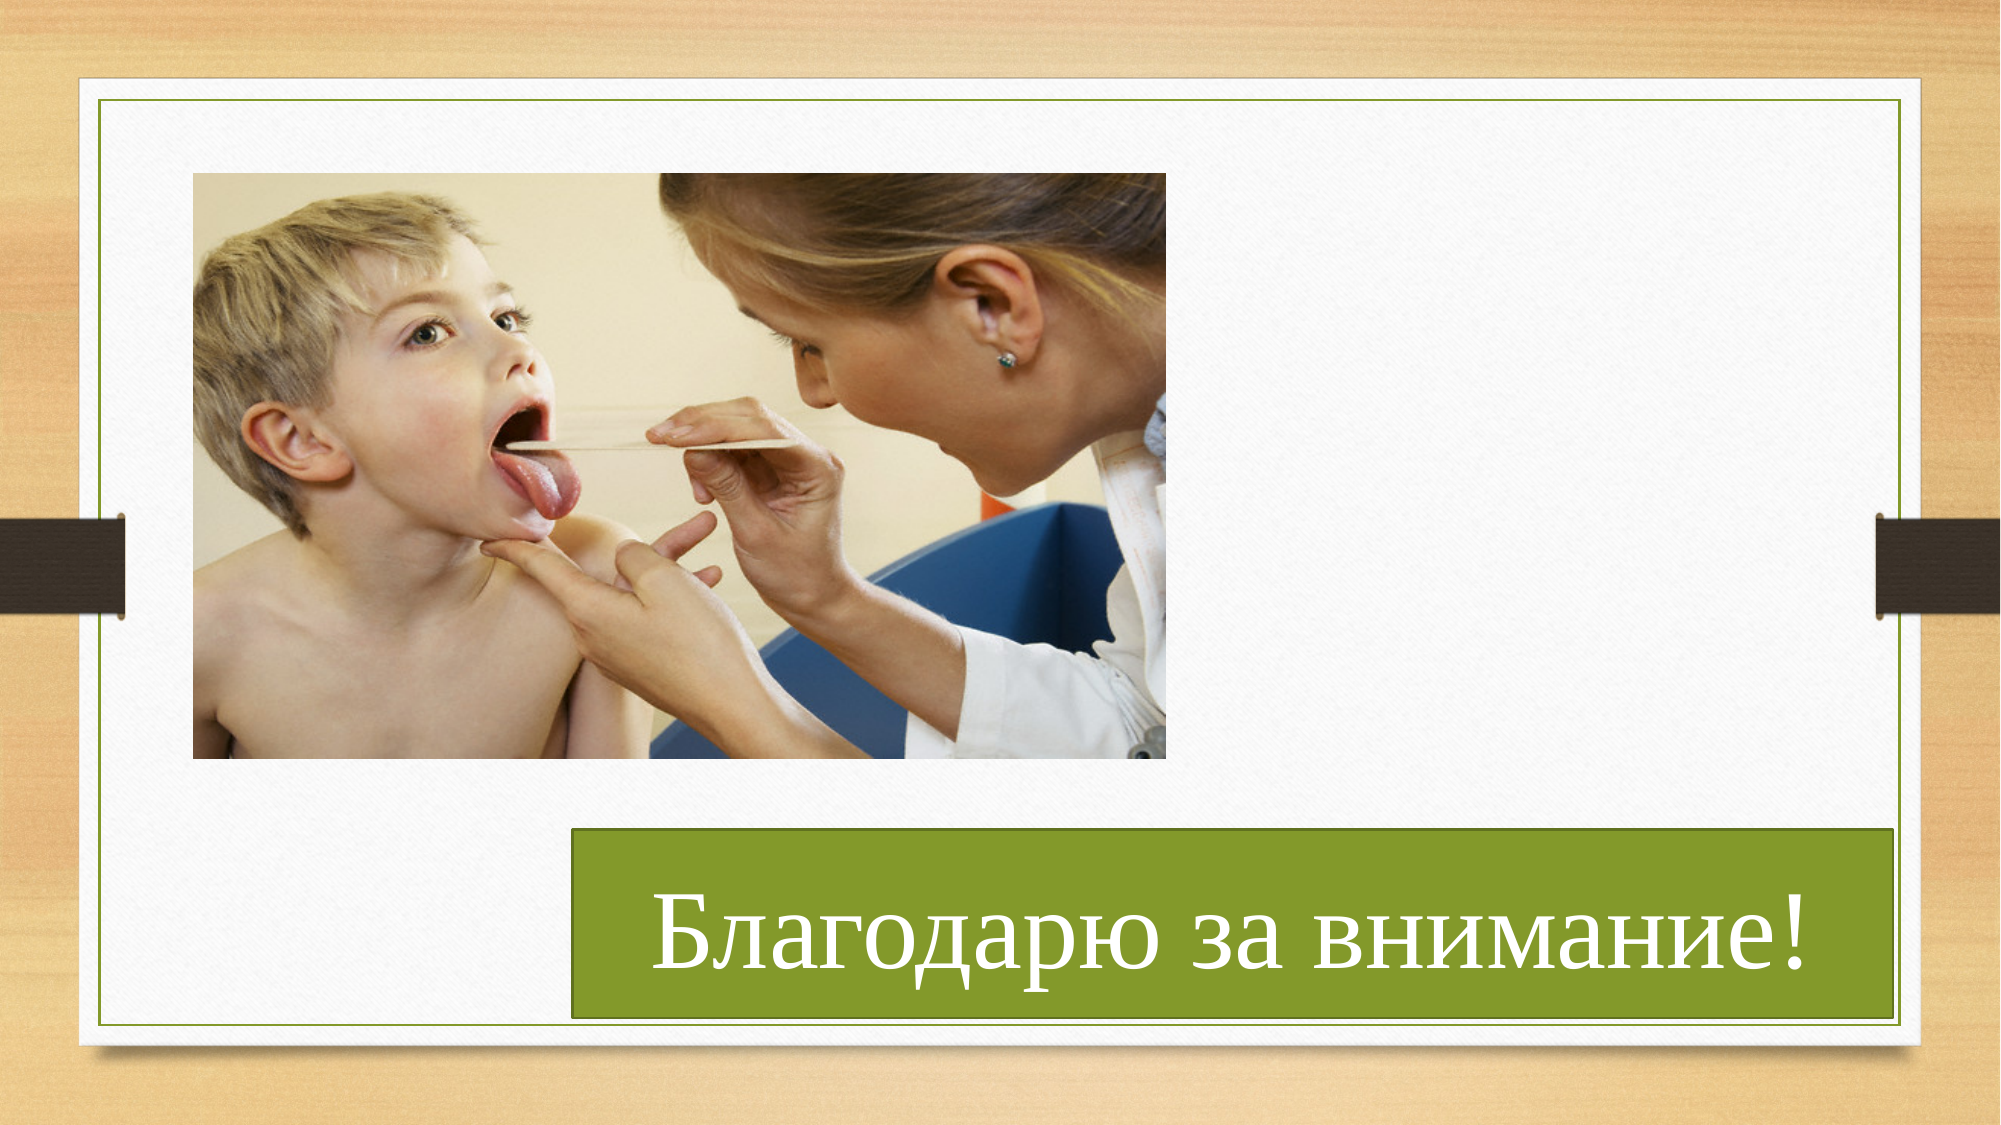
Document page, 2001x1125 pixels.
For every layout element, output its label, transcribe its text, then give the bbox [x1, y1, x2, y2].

picture [0, 0, 2001, 1125]
text_box Благодарю за внимание! [571, 828, 1894, 1019]
